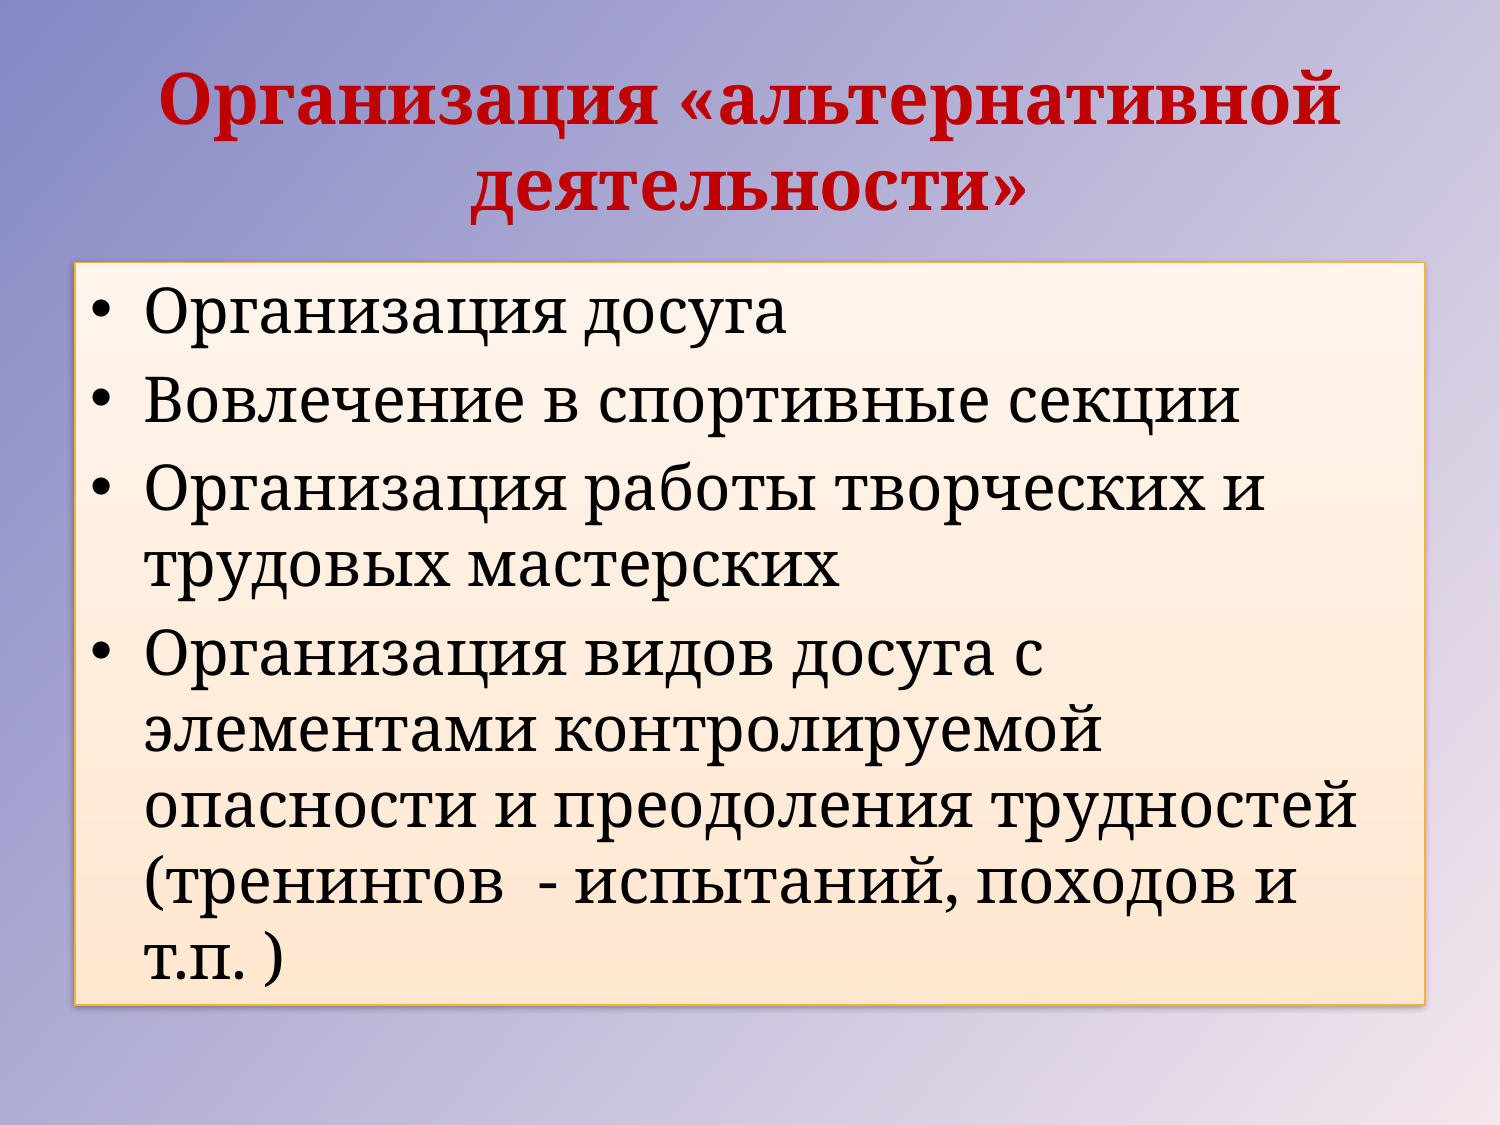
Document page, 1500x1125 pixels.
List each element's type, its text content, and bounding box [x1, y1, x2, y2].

title Организация «альтернативной деятельности» [75, 45, 1425, 233]
list Организация досуга Вовлечение в спортивные секции Организация работы творческих и трудовых мастерских Организация видов досуга с элементами контролируемой опасности и преодоления трудностей (тренингов - испытаний, походов и т.п. ) [74, 262, 1426, 1006]
